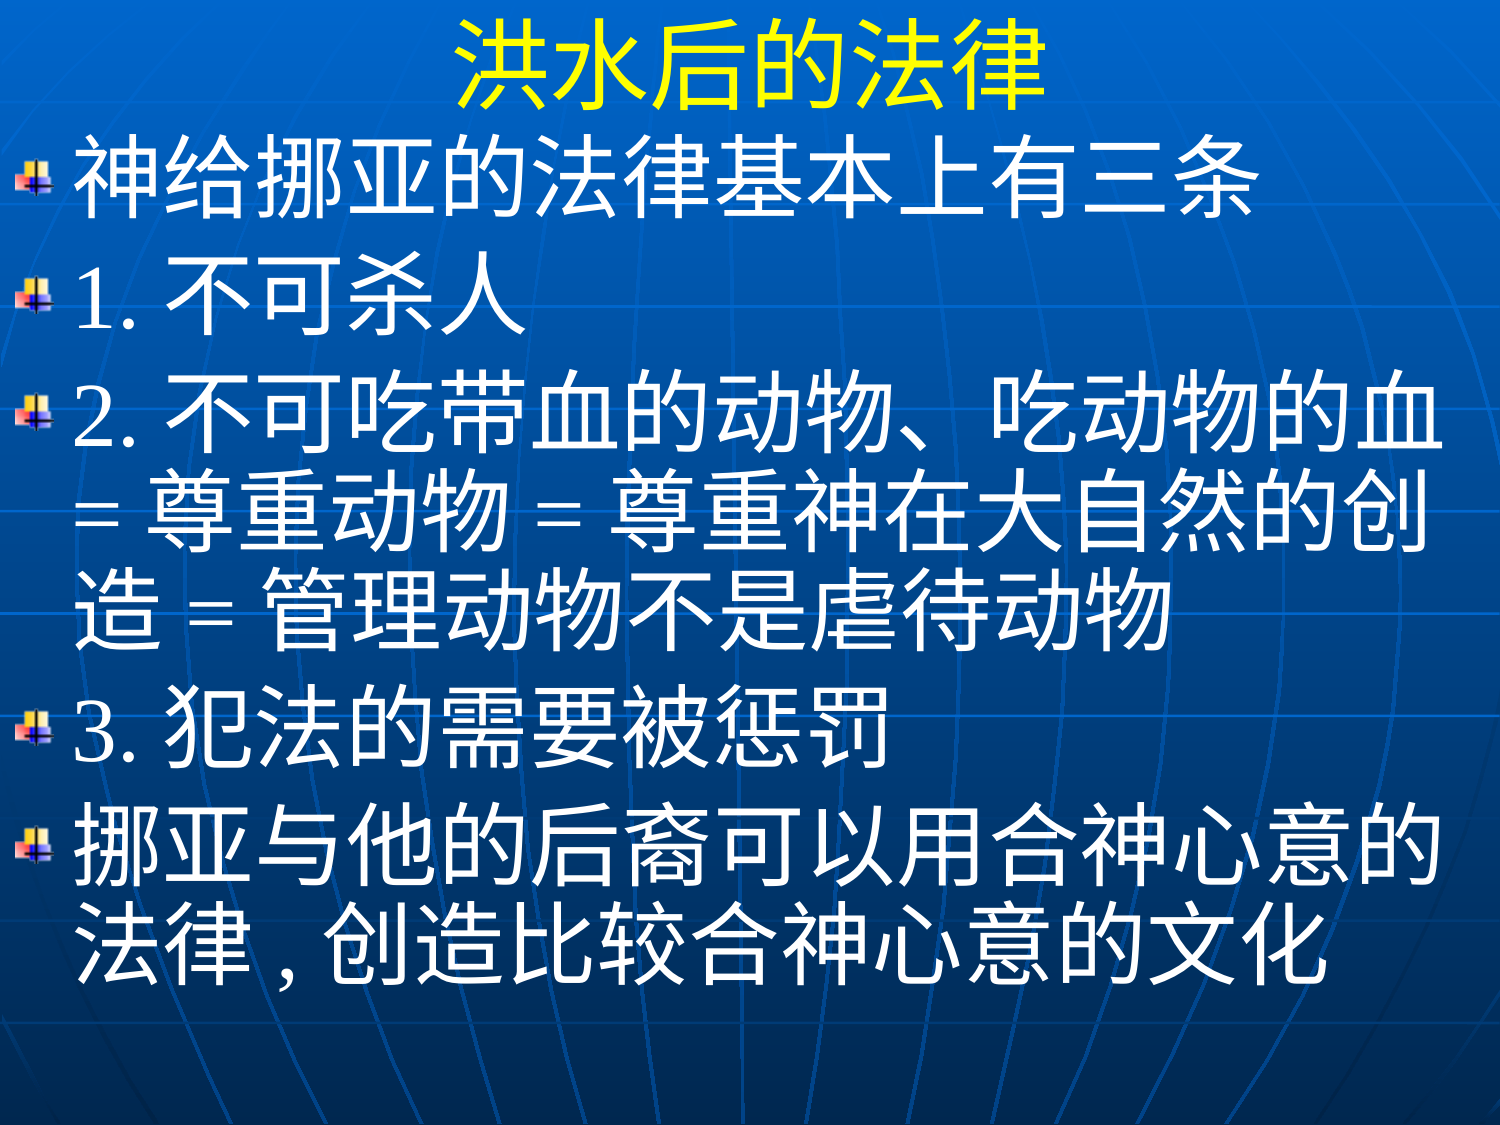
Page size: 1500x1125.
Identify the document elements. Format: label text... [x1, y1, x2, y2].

picture [15, 157, 54, 196]
title 洪水后的法律 [0, 0, 1500, 125]
picture [15, 391, 54, 431]
picture [15, 824, 54, 864]
picture [15, 274, 54, 314]
list 神给挪亚的法律基本上有三条 1.不可杀人 2.不可吃带血的动物、吃动物的血=尊重动物=尊重神在大自然的创造=管理动物不是虐待动物 3.犯法的需要被惩罚 挪亚与他的后裔可以用合神心意的法律,创造比较合神心意的文化 [0, 125, 1500, 1125]
picture [15, 707, 54, 746]
